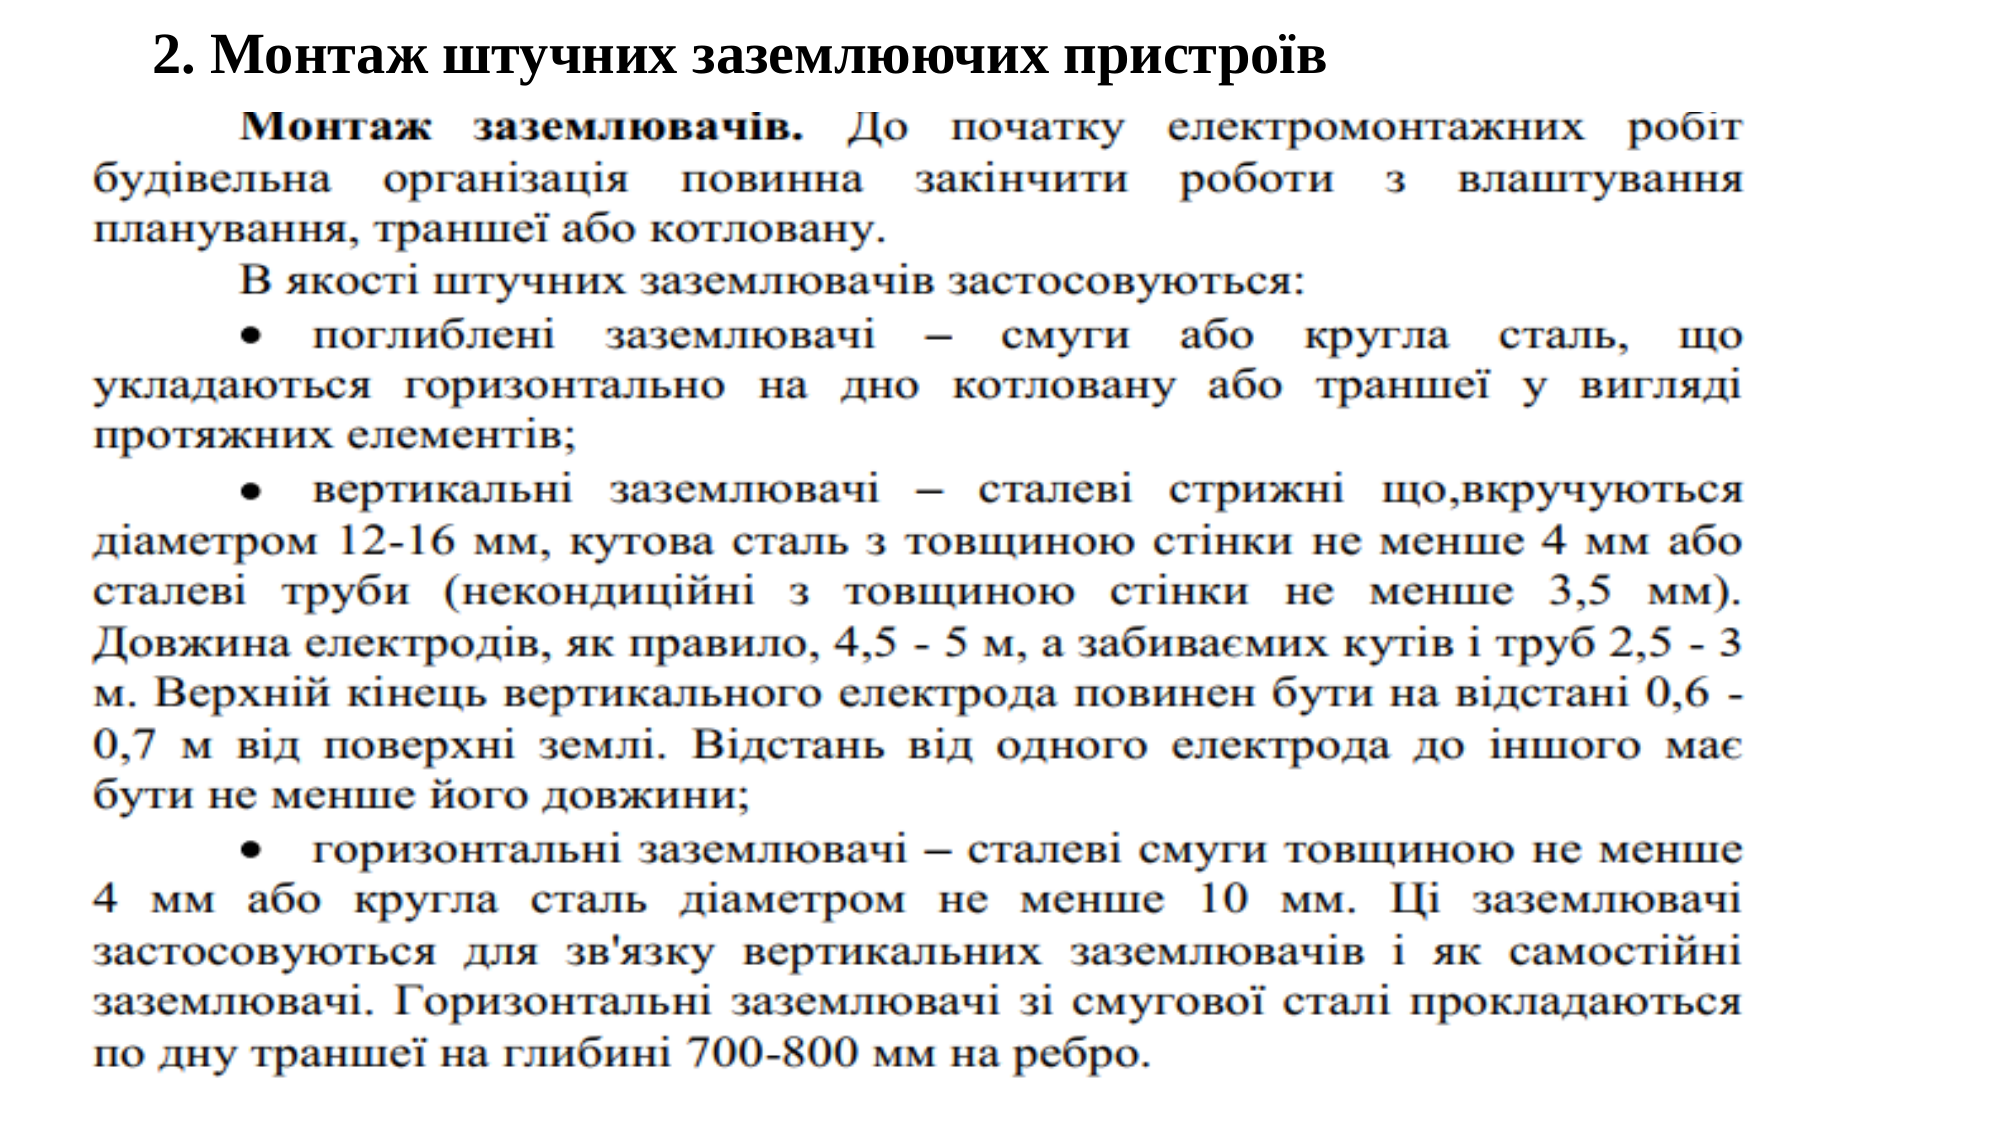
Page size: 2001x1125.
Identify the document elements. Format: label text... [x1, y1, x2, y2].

list 2. Монтаж штучних заземлюючих пристроїв [137, 16, 1863, 96]
picture [77, 111, 1762, 1084]
